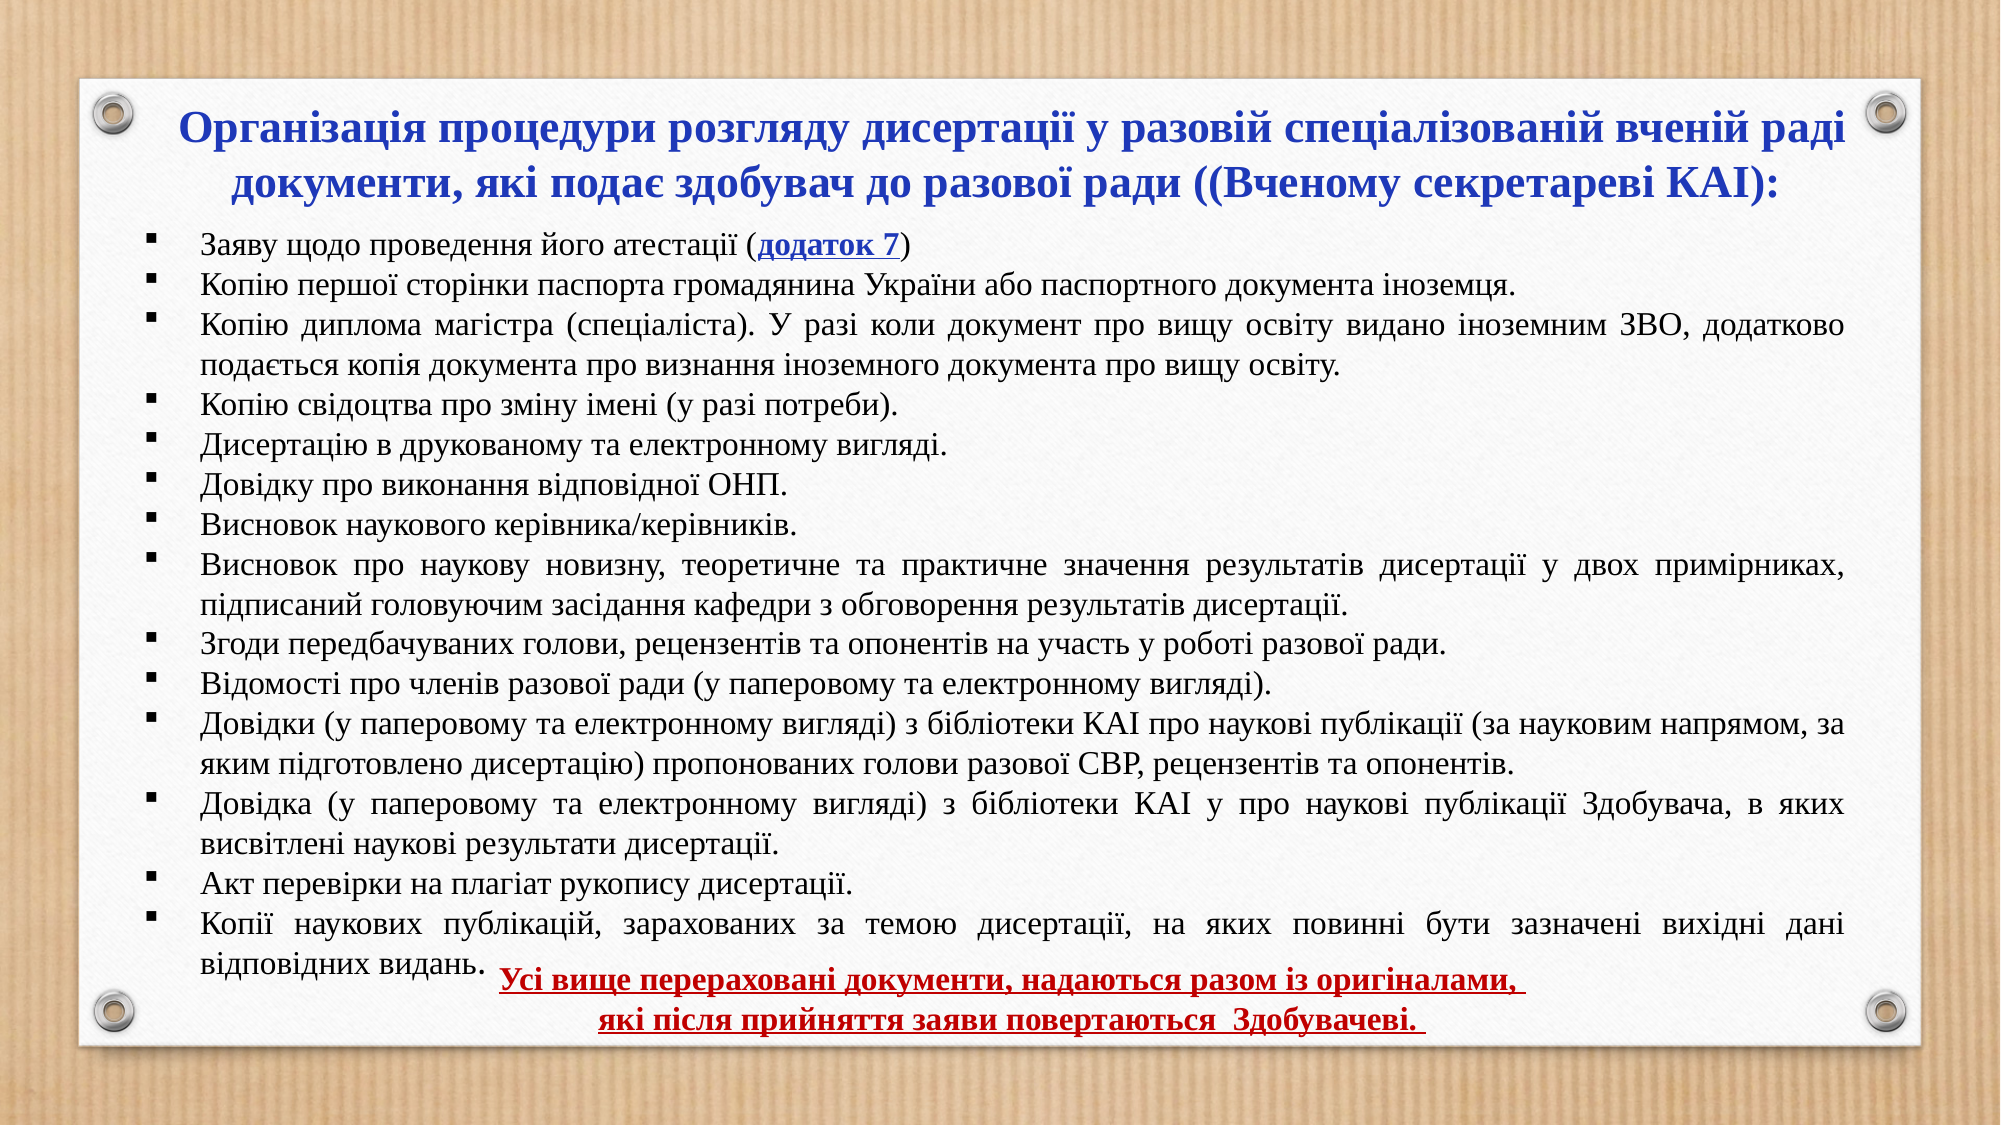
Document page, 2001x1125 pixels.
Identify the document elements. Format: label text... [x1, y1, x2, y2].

picture [0, 0, 2001, 1125]
text_box Організація процедури розгляду дисертації у разовій спеціалізованій вченій раді документи, які подає здобувач до разової ради ((Вченому секретареві КАІ): [162, 88, 1863, 214]
text_box Заяву щодо проведення його атестації (додаток 7) Копію першої сторінки паспорта громадянина України або паспортного документа іноземця. Копію диплома магістра (спеціаліста). У разі коли документ про вищу освіту видано іноземним ЗВО, додатково подається копія документа про визнання іноземного документа про вищу освіту. Копію свідоцтва про зміну імені (у разі потреби). Дисертацію в друкованому та електронному вигляді. Довідку про виконання відповідної ОНП. Висновок наукового керівника/керівників. Висновок про наукову новизну, теоретичне та практичне значення результатів дисертації у двох примірниках, підписаний головуючим засідання кафедри з обговорення результатів дисертації. Згоди передбачуваних голови, рецензентів та опонентів на участь у роботі разової ради. Відомості про членів разової ради (у паперовому та електронному вигляді). Довідки (у паперовому та електронному вигляді) з бібліотеки КАІ про наукові публікації (за науковим напрямом, за яким підготовлено дисертацію) пропонованих голови разової СВР, рецензентів та опонентів. Довідка (у паперовому та електронному вигляді) з бібліотеки КАІ у про наукові публікації Здобувача, в яких висвітлені наукові результати дисертації. Акт перевірки на плагіат рукопису дисертації. Копії наукових публікацій, зарахованих за темою дисертації, на яких повинні бути зазначені вихідні дані відповідних видань. [129, 215, 1863, 989]
text_box Усі вище перераховані документи, надаються разом із оригіналами, які після прийняття заяви повертаються Здобувачеві. [137, 949, 1888, 1045]
